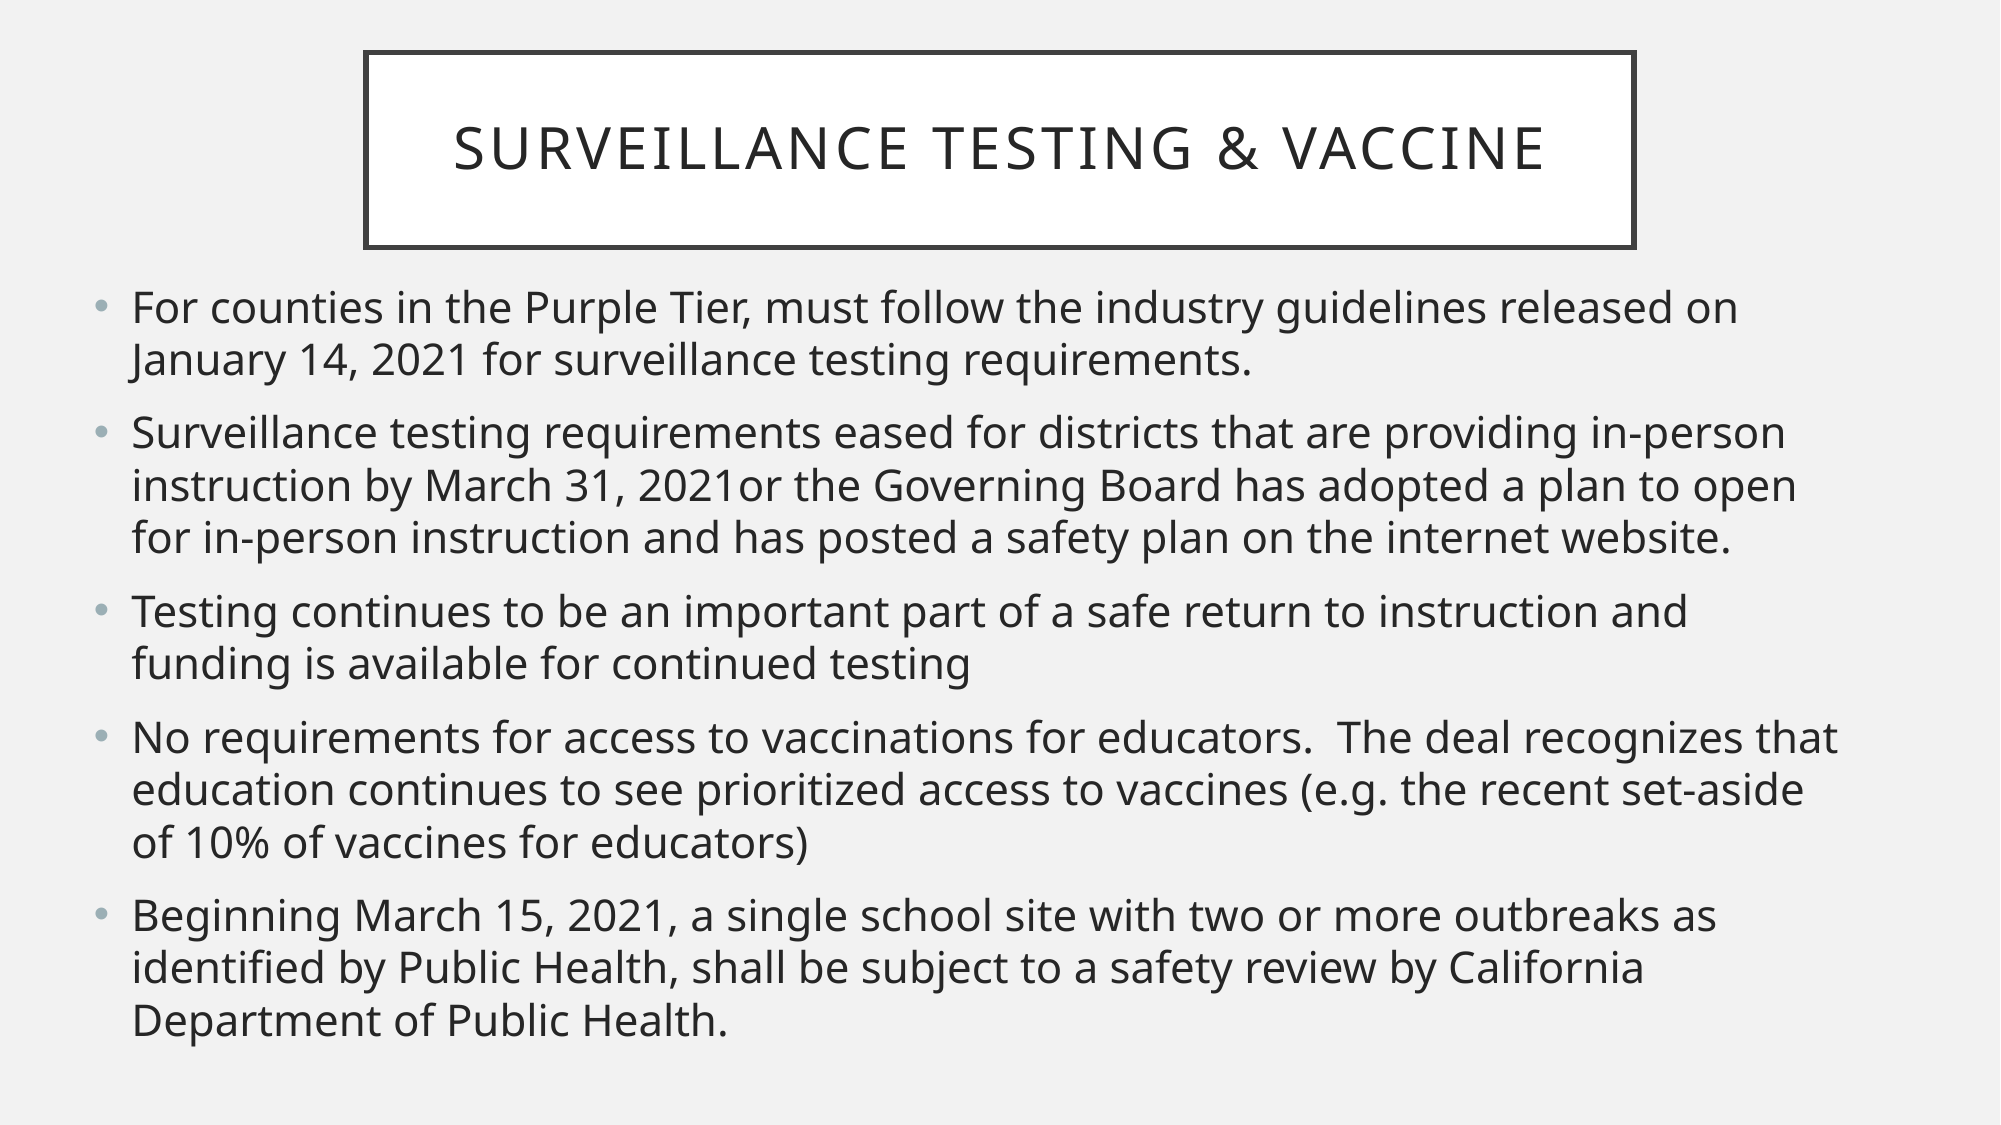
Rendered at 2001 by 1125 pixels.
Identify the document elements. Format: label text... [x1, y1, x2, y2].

list For counties in the Purple Tier, must follow the industry guidelines released on January 14, 2021 for surveillance testing requirements. Surveillance testing requirements eased for districts that are providing in-person instruction by March 31, 2021or the Governing Board has adopted a plan to open for in-person instruction and has posted a safety plan on the internet website. Testing continues to be an important part of a safe return to instruction and funding is available for continued testing No requirements for access to vaccinations for educators. The deal recognizes that education continues to see prioritized access to vaccines (e.g. the recent set-aside of 10% of vaccines for educators) Beginning March 15, 2021, a single school site with two or more outbreaks as identified by Public Health, shall be subject to a safety review by California Department of Public Health. [78, 271, 1867, 1104]
title Surveillance Testing & Vaccine [363, 50, 1637, 250]
